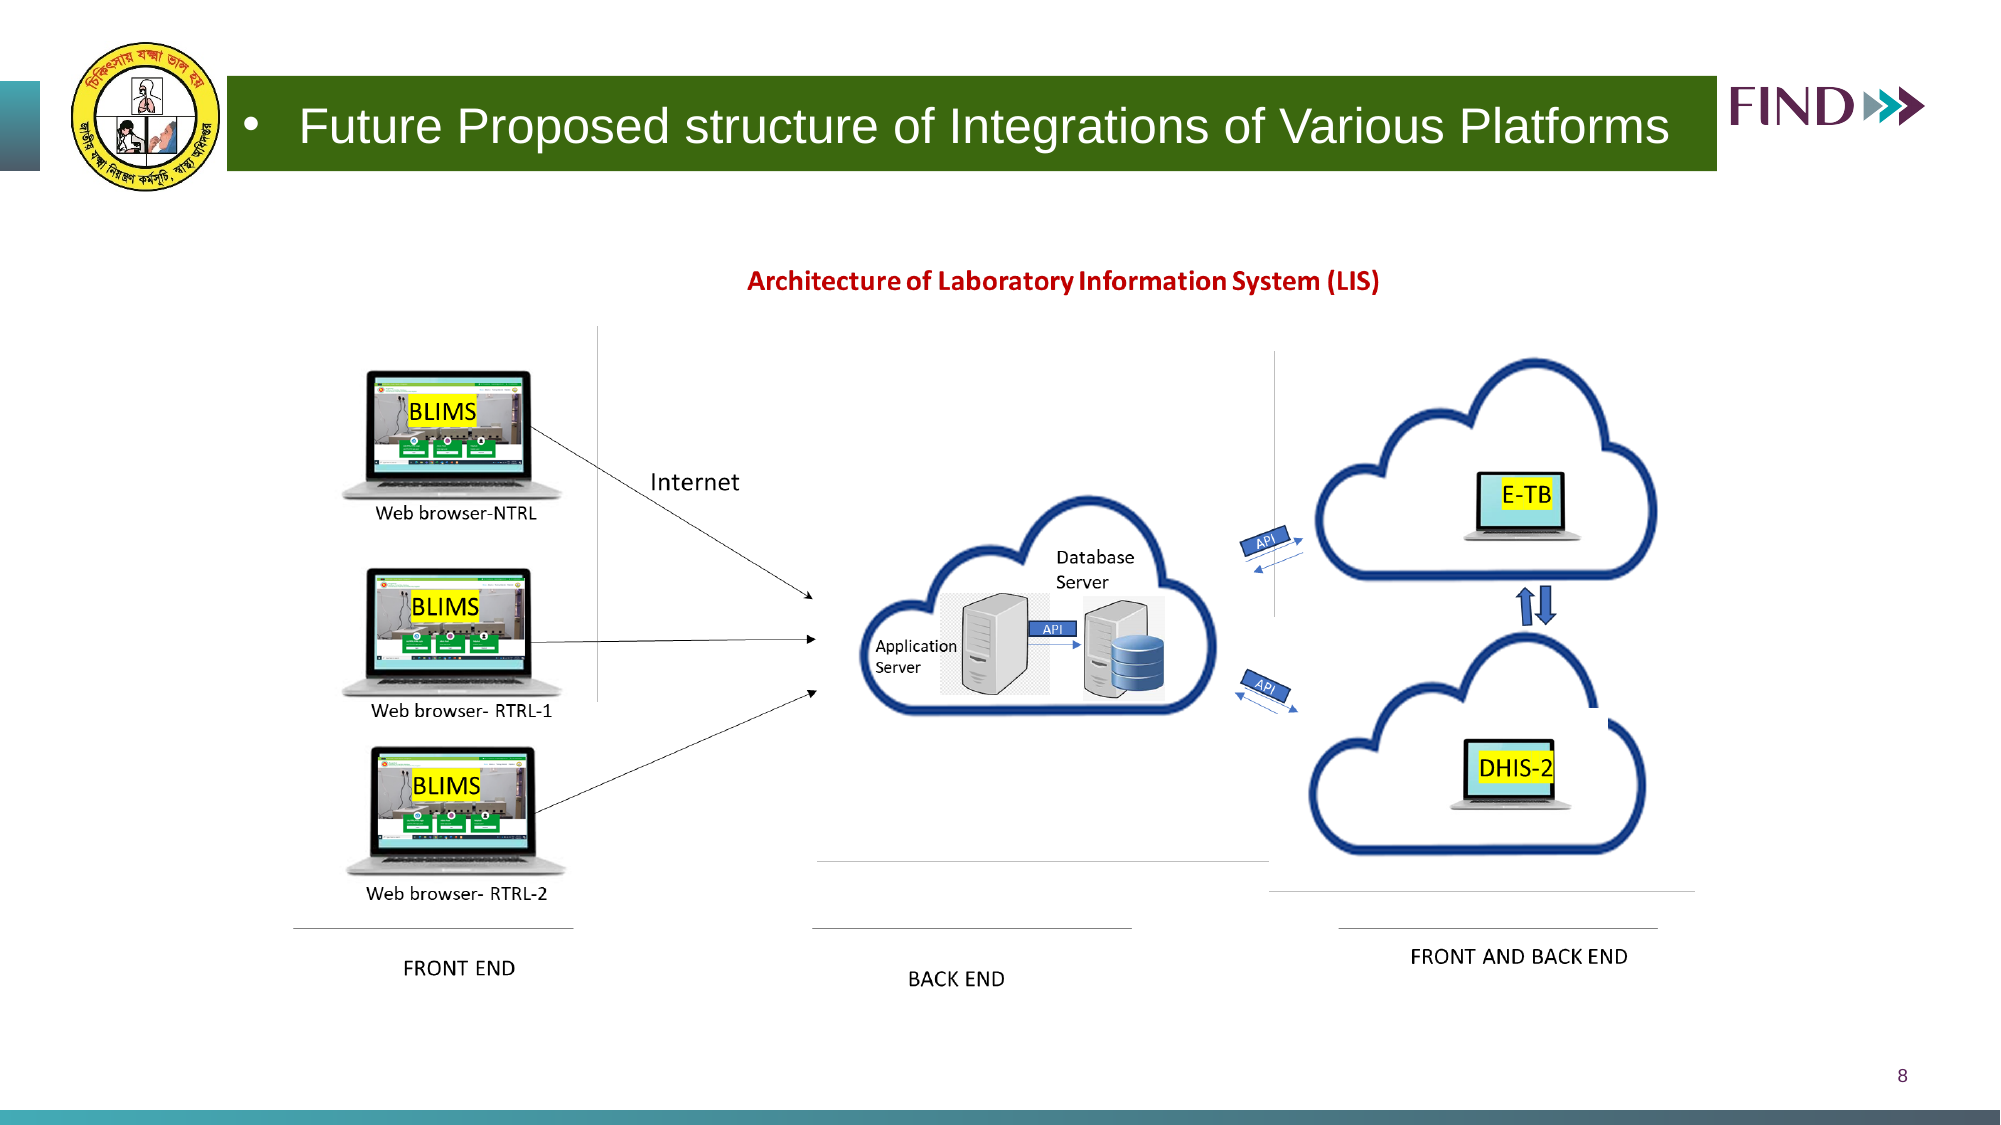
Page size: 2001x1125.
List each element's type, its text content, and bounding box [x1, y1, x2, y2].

picture [1699, 41, 1957, 171]
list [293, 253, 1707, 1008]
picture [71, 41, 220, 192]
text_box Future Proposed structure of Integrations of Various Platforms [225, 74, 1719, 173]
